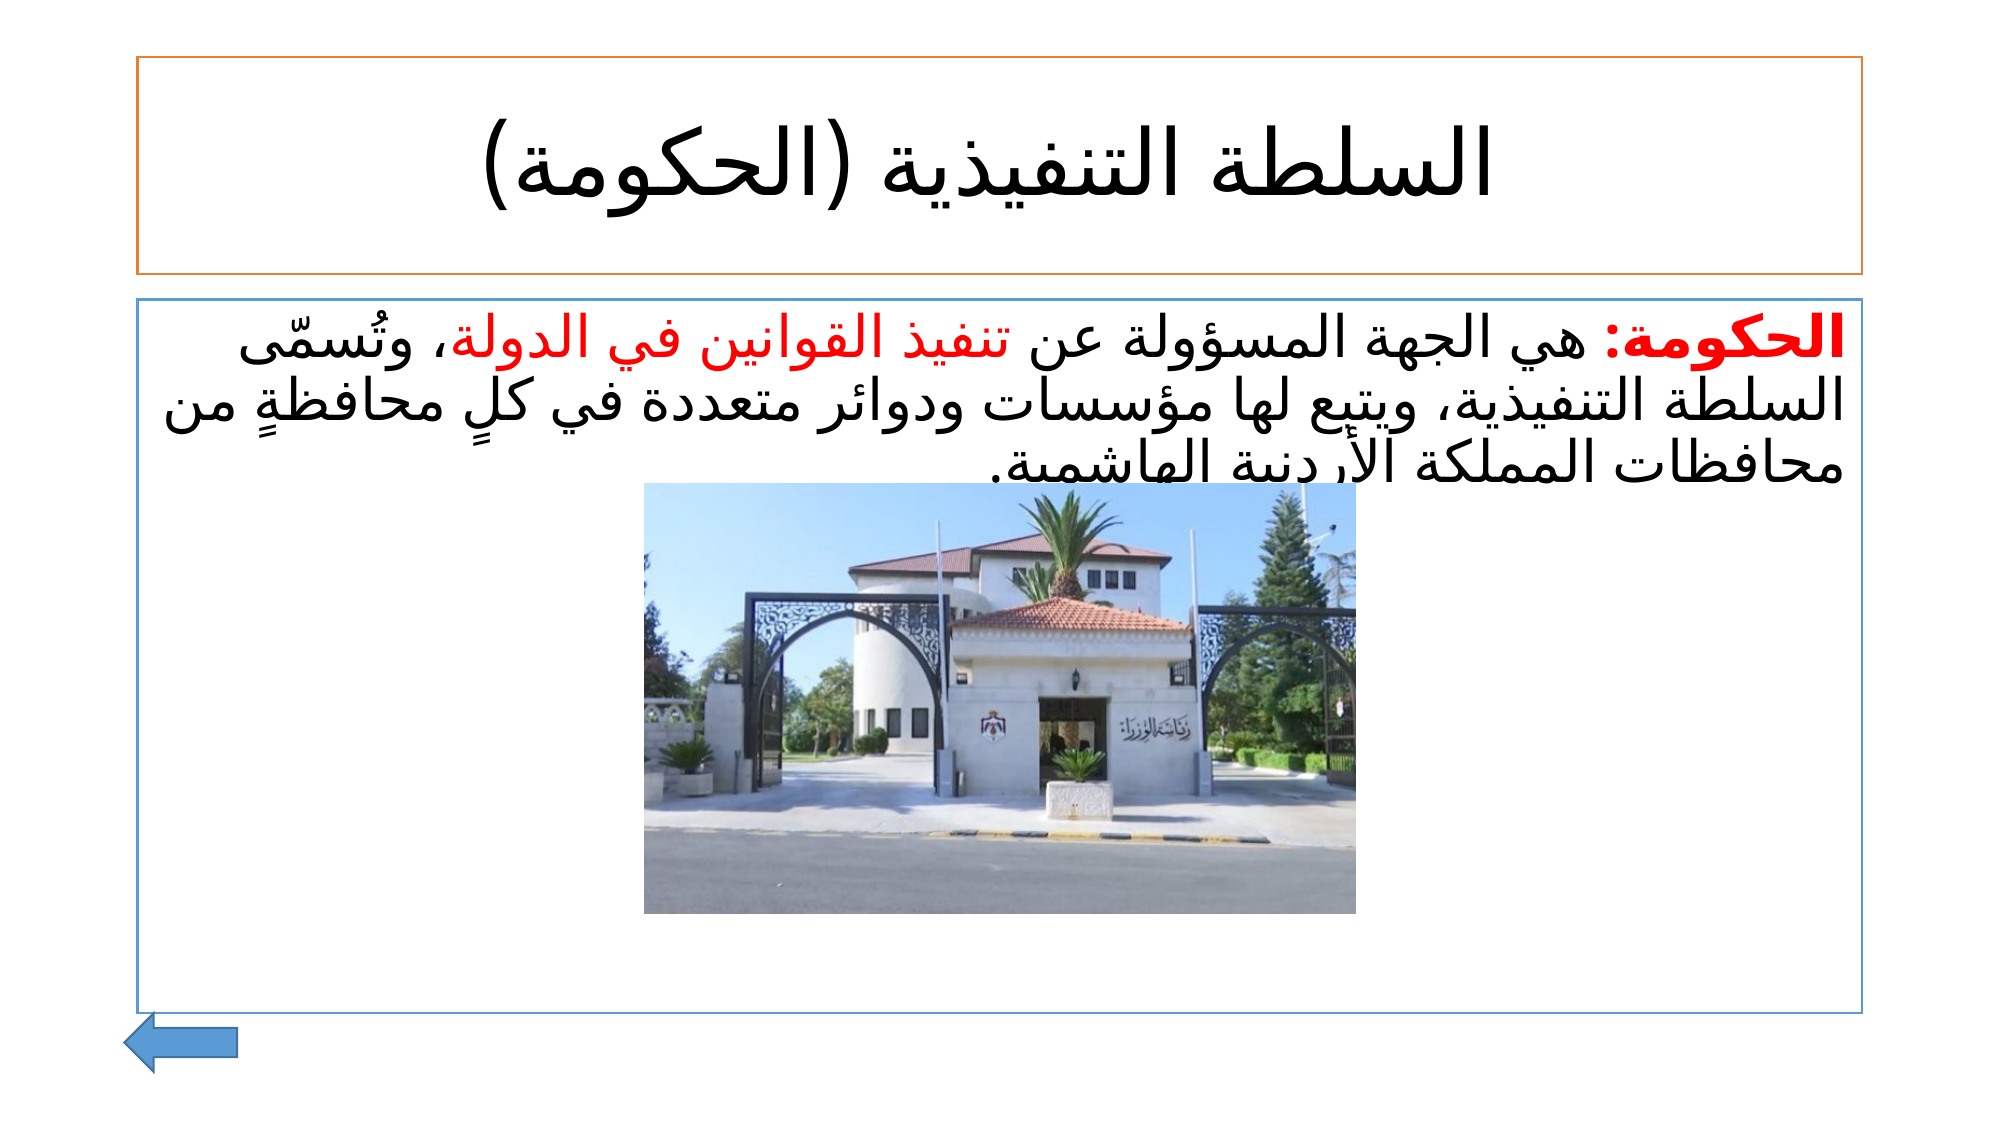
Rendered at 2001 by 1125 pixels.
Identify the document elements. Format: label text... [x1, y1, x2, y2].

picture [644, 483, 1356, 914]
list الحكومة: هي الجهة المسؤولة عن تنفيذ القوانين في الدولة، وتُسمّى السلطة التنفيذية، ويتبع لها مؤسسات ودوائر متعددة في كلٍ محافظةٍ من محافظات المملكة الأردنية الهاشمية. [136, 298, 1863, 1014]
title السلطة التنفيذية (الحكومة) [136, 56, 1863, 275]
text_box [122, 1010, 239, 1075]
